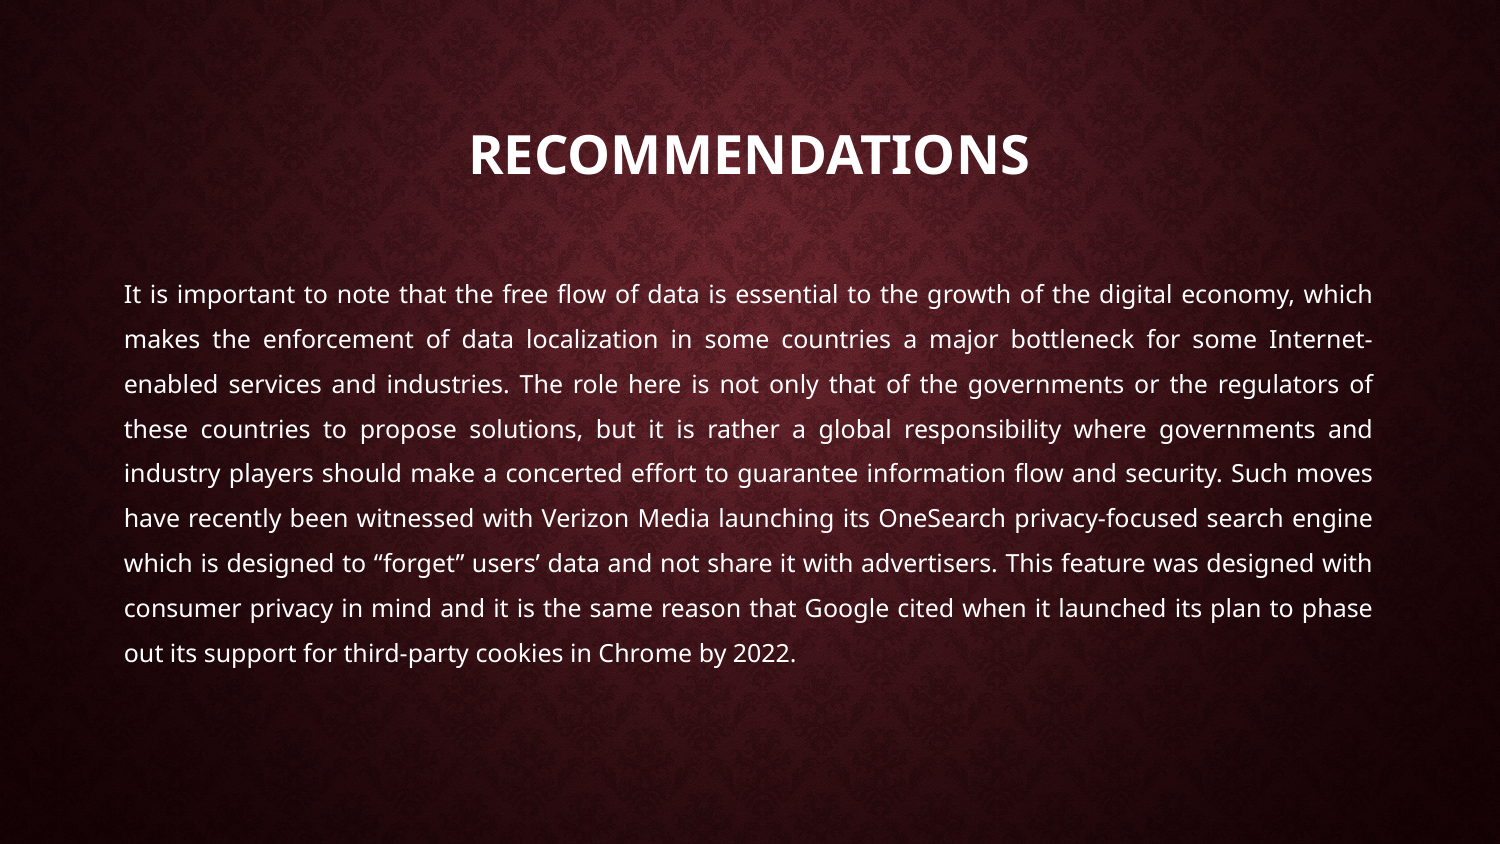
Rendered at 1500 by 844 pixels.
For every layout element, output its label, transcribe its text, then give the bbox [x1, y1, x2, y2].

title RECOMMENDATIONS [112, 75, 1387, 239]
list It is important to note that the free flow of data is essential to the growth of the digital economy, which makes the enforcement of data localization in some countries a major bottleneck for some Internet-enabled services and industries. The role here is not only that of the governments or the regulators of these countries to propose solutions, but it is rather a global responsibility where governments and industry players should make a concerted effort to guarantee information flow and security. Such moves have recently been witnessed with Verizon Media launching its OneSearch privacy-focused search engine which is designed to “forget” users’ data and not share it with advertisers. This feature was designed with consumer privacy in mind and it is the same reason that Google cited when it launched its plan to phase out its support for third-party cookies in Chrome by 2022. [112, 257, 1387, 713]
picture [0, 0, 1500, 844]
